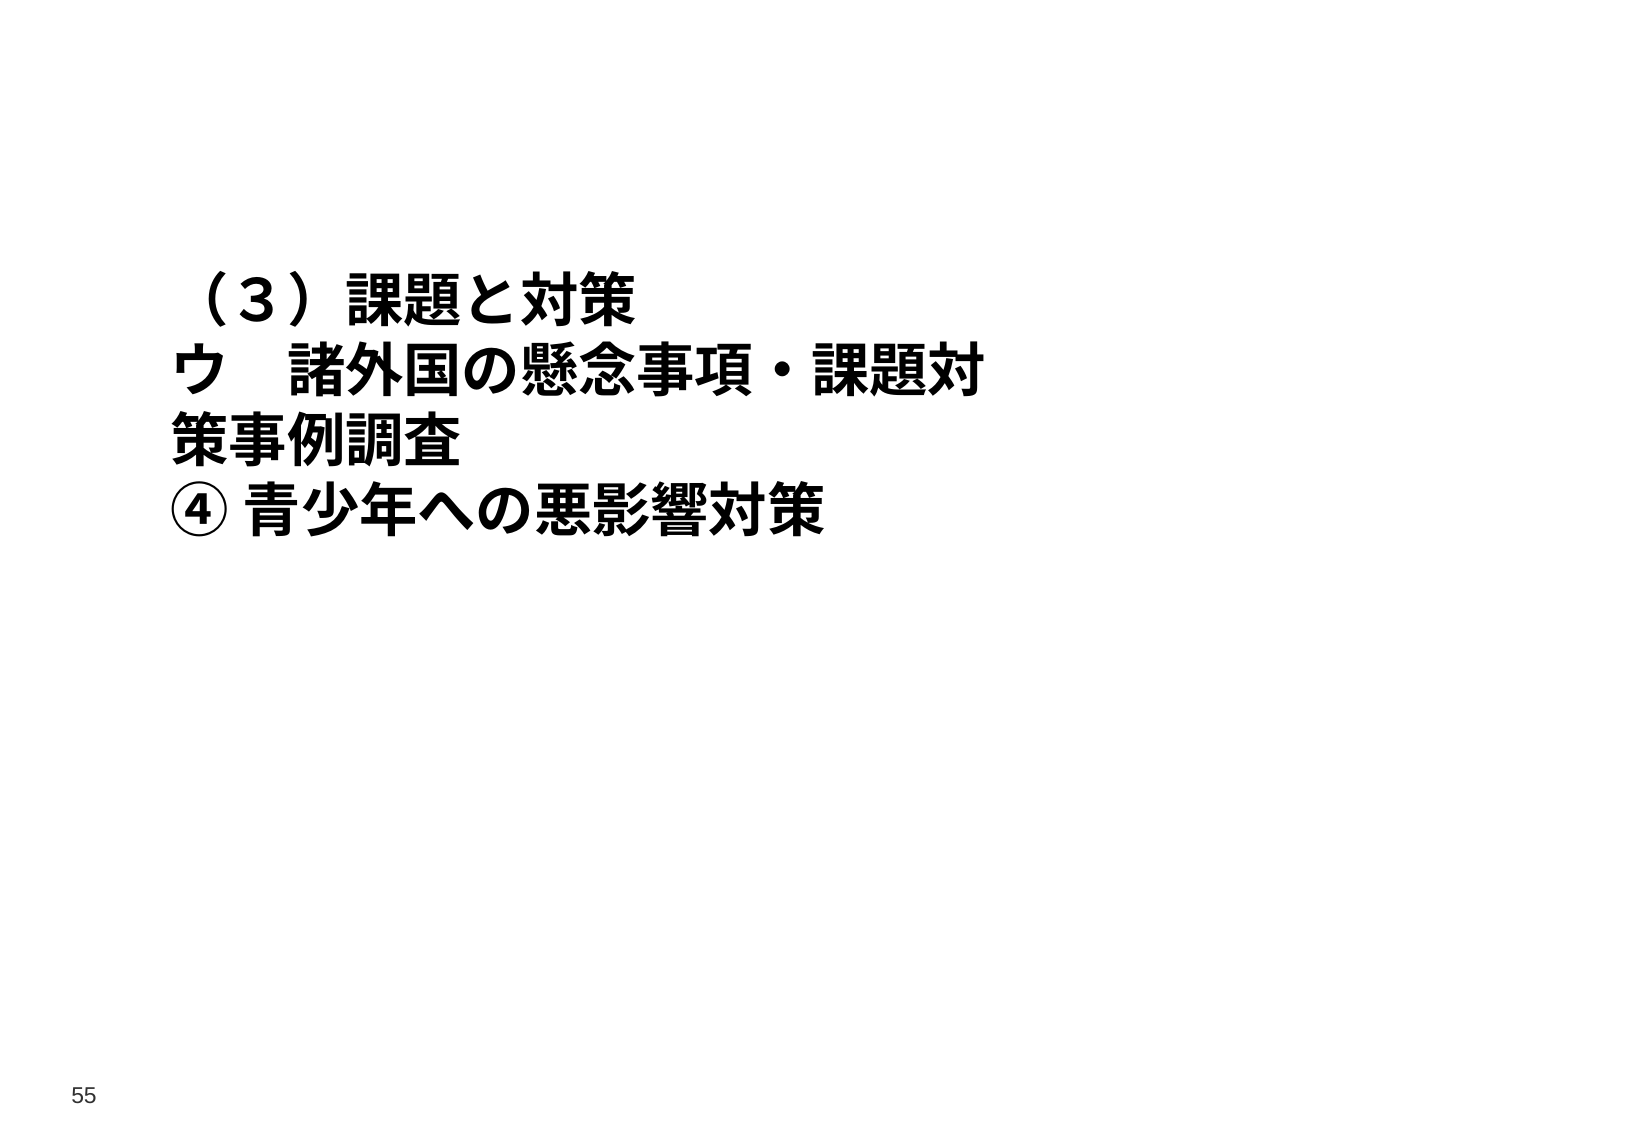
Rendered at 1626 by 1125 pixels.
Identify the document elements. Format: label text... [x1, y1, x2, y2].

list （３）課題と対策 ウ 諸外国の懸念事項・課題対策事例調査 ④青少年への悪影響対策 [158, 348, 1009, 458]
slide_number 55 [67, 1080, 97, 1109]
